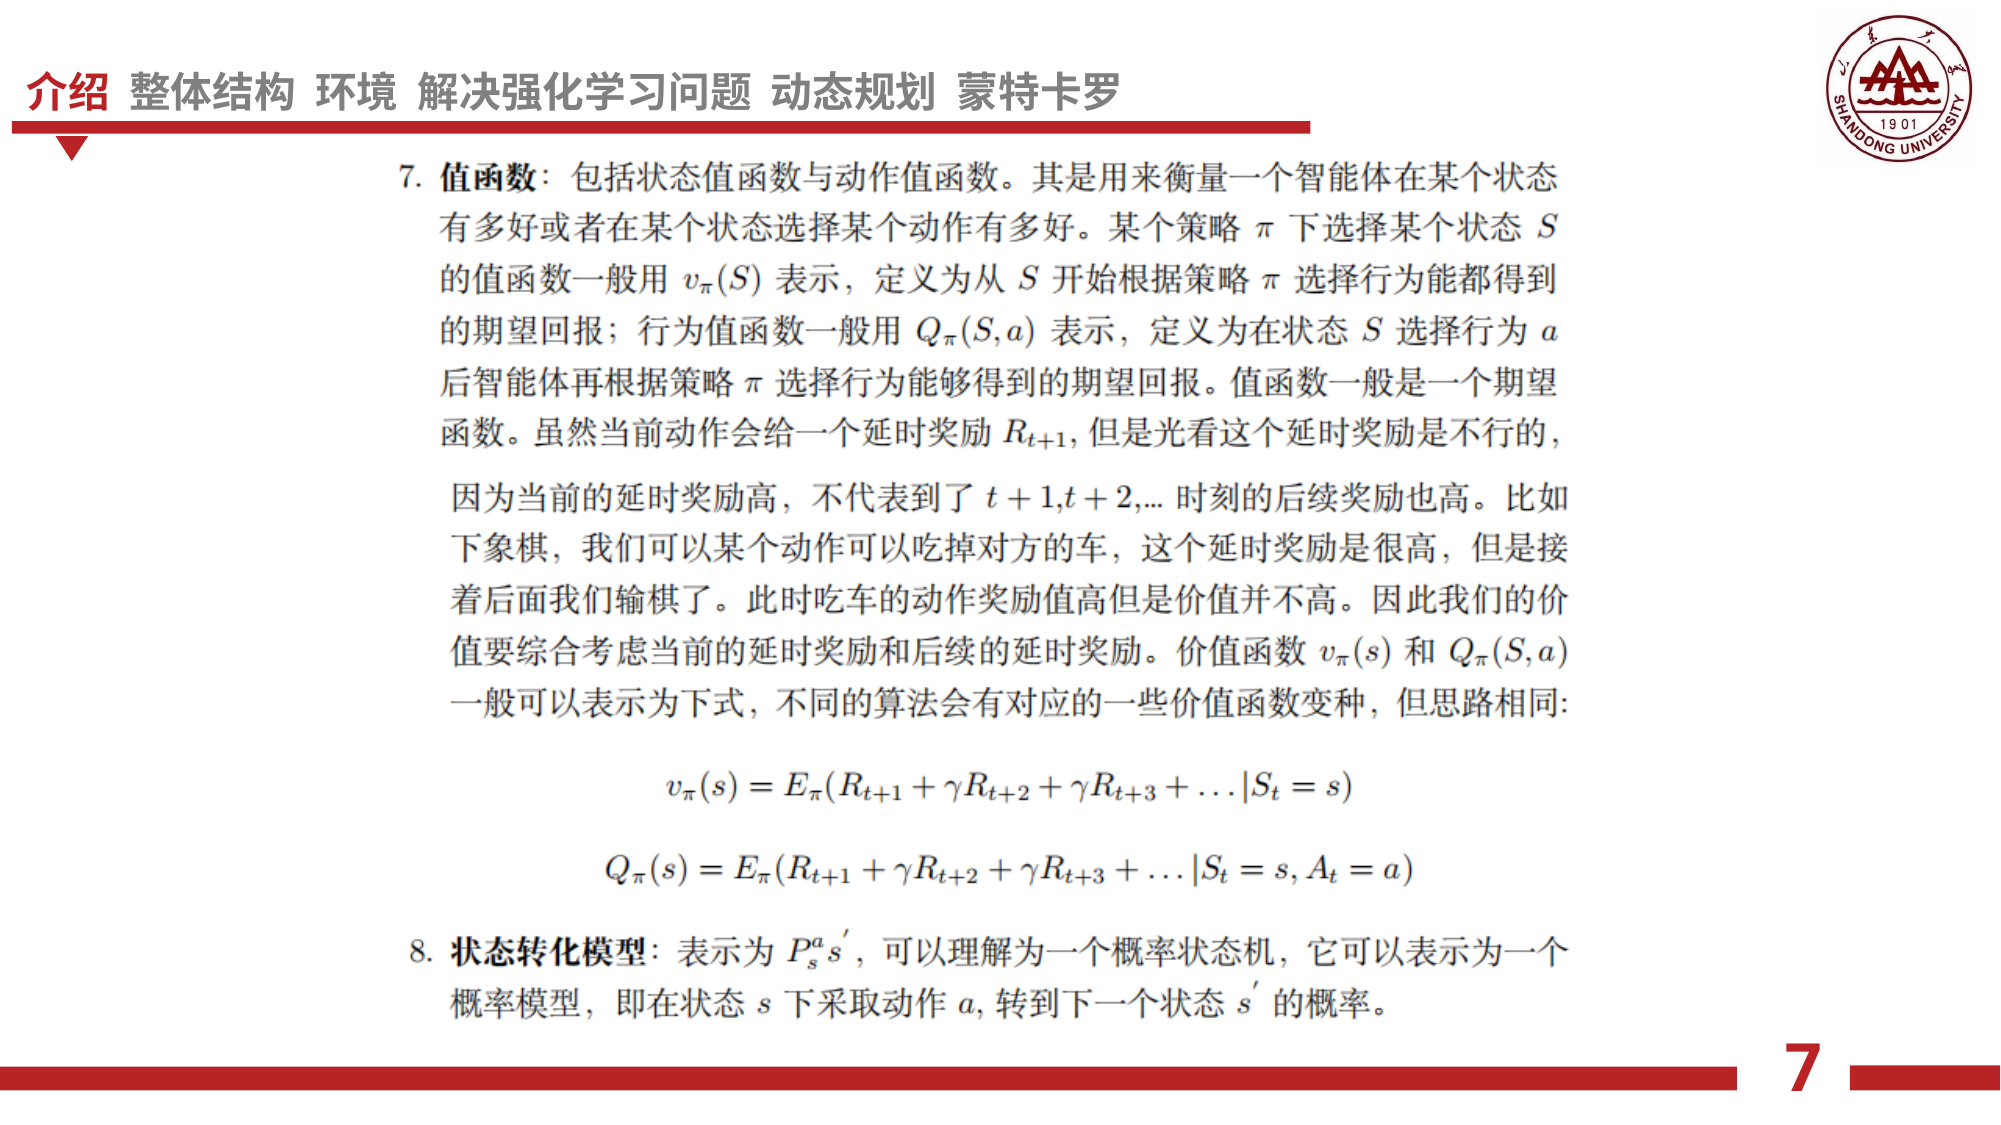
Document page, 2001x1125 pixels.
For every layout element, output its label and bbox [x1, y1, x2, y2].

picture [386, 151, 1585, 1044]
picture [1820, 9, 1977, 167]
